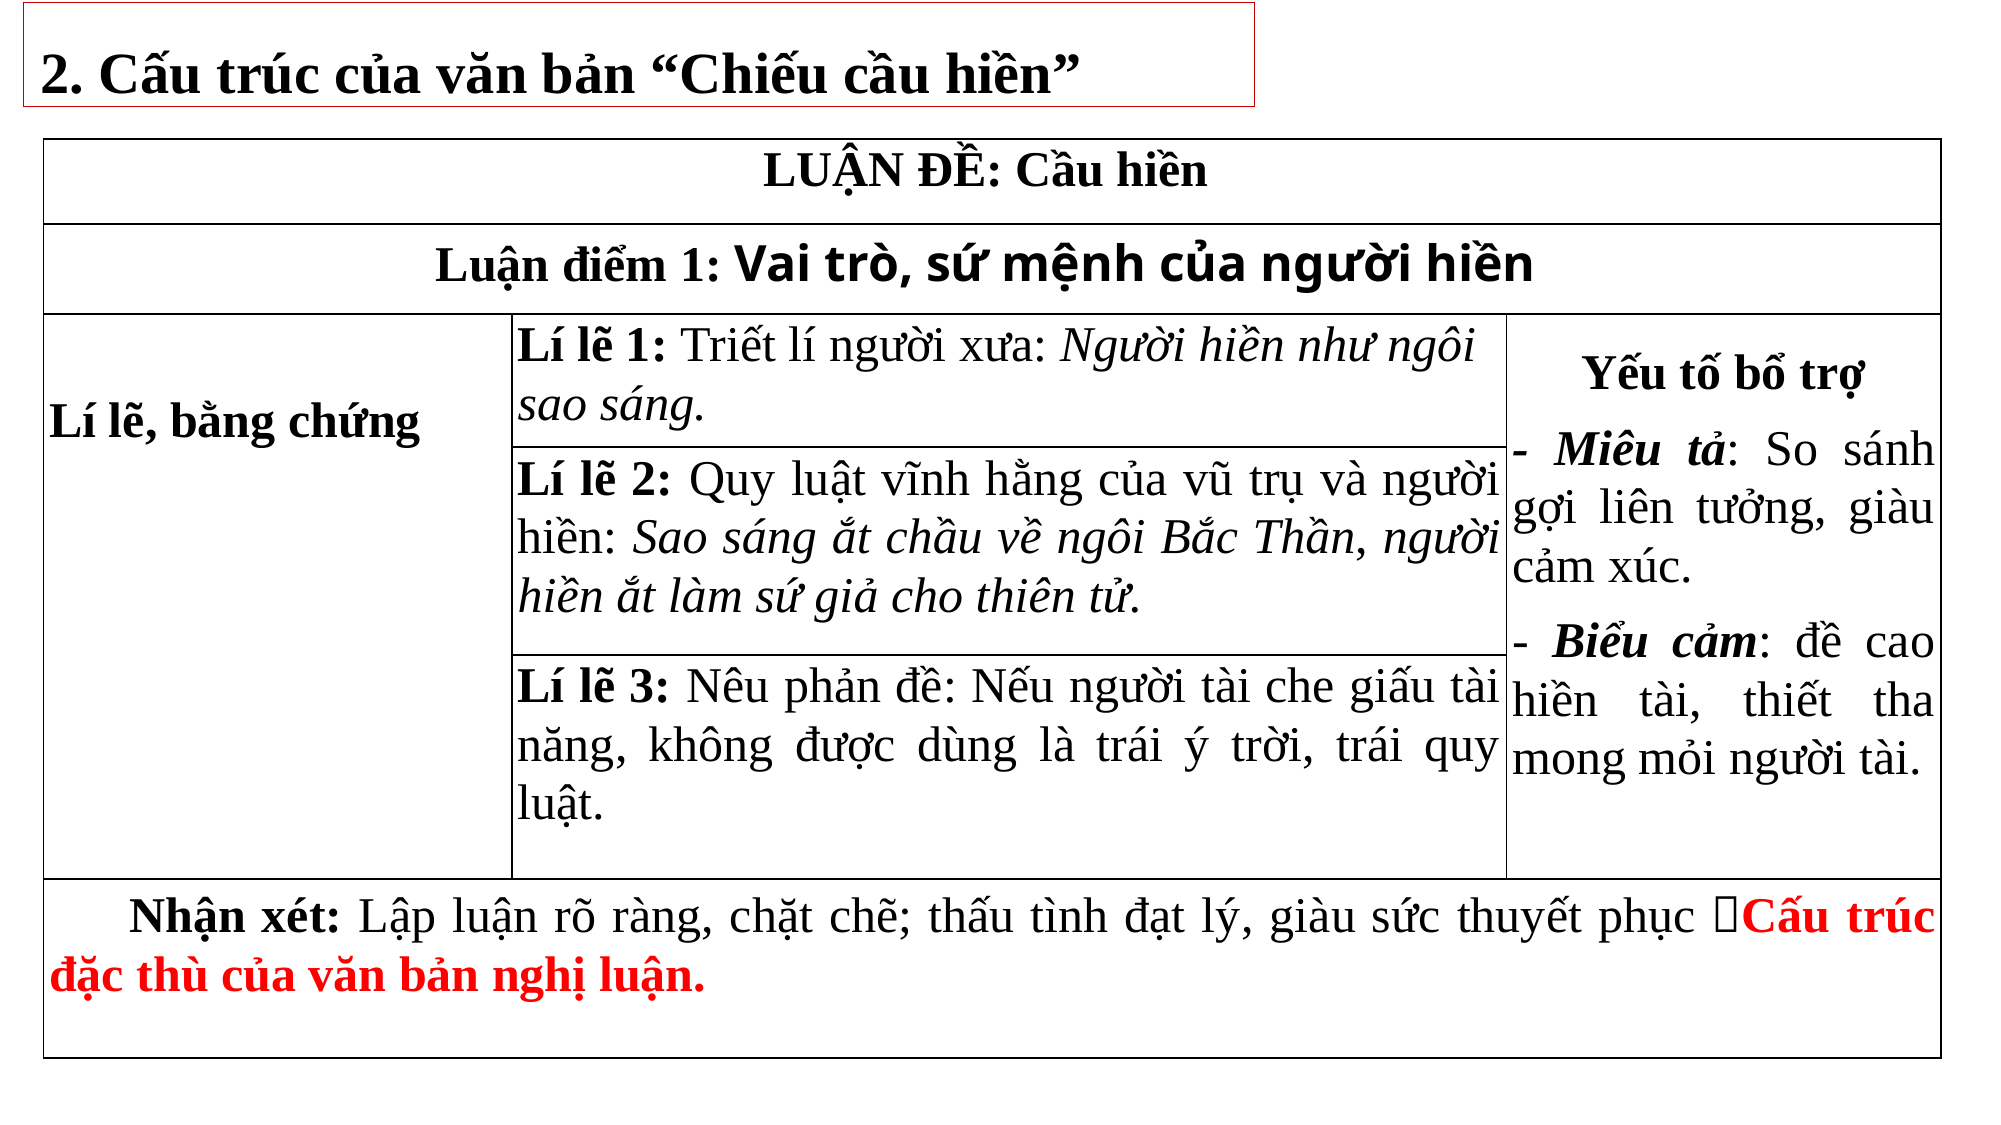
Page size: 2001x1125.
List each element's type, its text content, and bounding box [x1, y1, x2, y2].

text_box 2. Cấu trúc của văn bản “Chiếu cầu hiền” [23, 2, 1255, 107]
table_cell Nhận xét: Lập luận rõ ràng, chặt chẽ; thấu tình đạt lý, giàu sức thuyết phục Cấu trúc đặc thù của văn bản nghị luận. [44, 880, 1940, 1057]
table_header LUẬN ĐỀ: Cầu hiền [44, 140, 1940, 223]
table_cell Lí lẽ 3: Nêu phản đề: Nếu người tài che giấu tài năng, không được dùng là trái ý trời, trái quy luật. [513, 656, 1506, 878]
table_cell Lí lẽ, bằng chứng [44, 315, 511, 878]
table_cell Lí lẽ 1: Triết lí người xưa: Người hiền như ngôi sao sáng. [513, 315, 1506, 446]
table_cell Lí lẽ 2: Quy luật vĩnh hằng của vũ trụ và người hiền: Sao sáng ắt chầu về ngôi Bắc Thần, người hiền ắt làm sứ giả cho thiên tử. [513, 448, 1506, 654]
table_cell Luận điểm 1: Vai trò, sứ mệnh của người hiền [44, 225, 1940, 313]
table_cell Yếu tố bổ trợ - Miêu tả: So sánh gợi liên tưởng, giàu cảm xúc. - Biểu cảm: đề cao hiền tài, thiết tha mong mỏi người tài. [1507, 315, 1940, 878]
